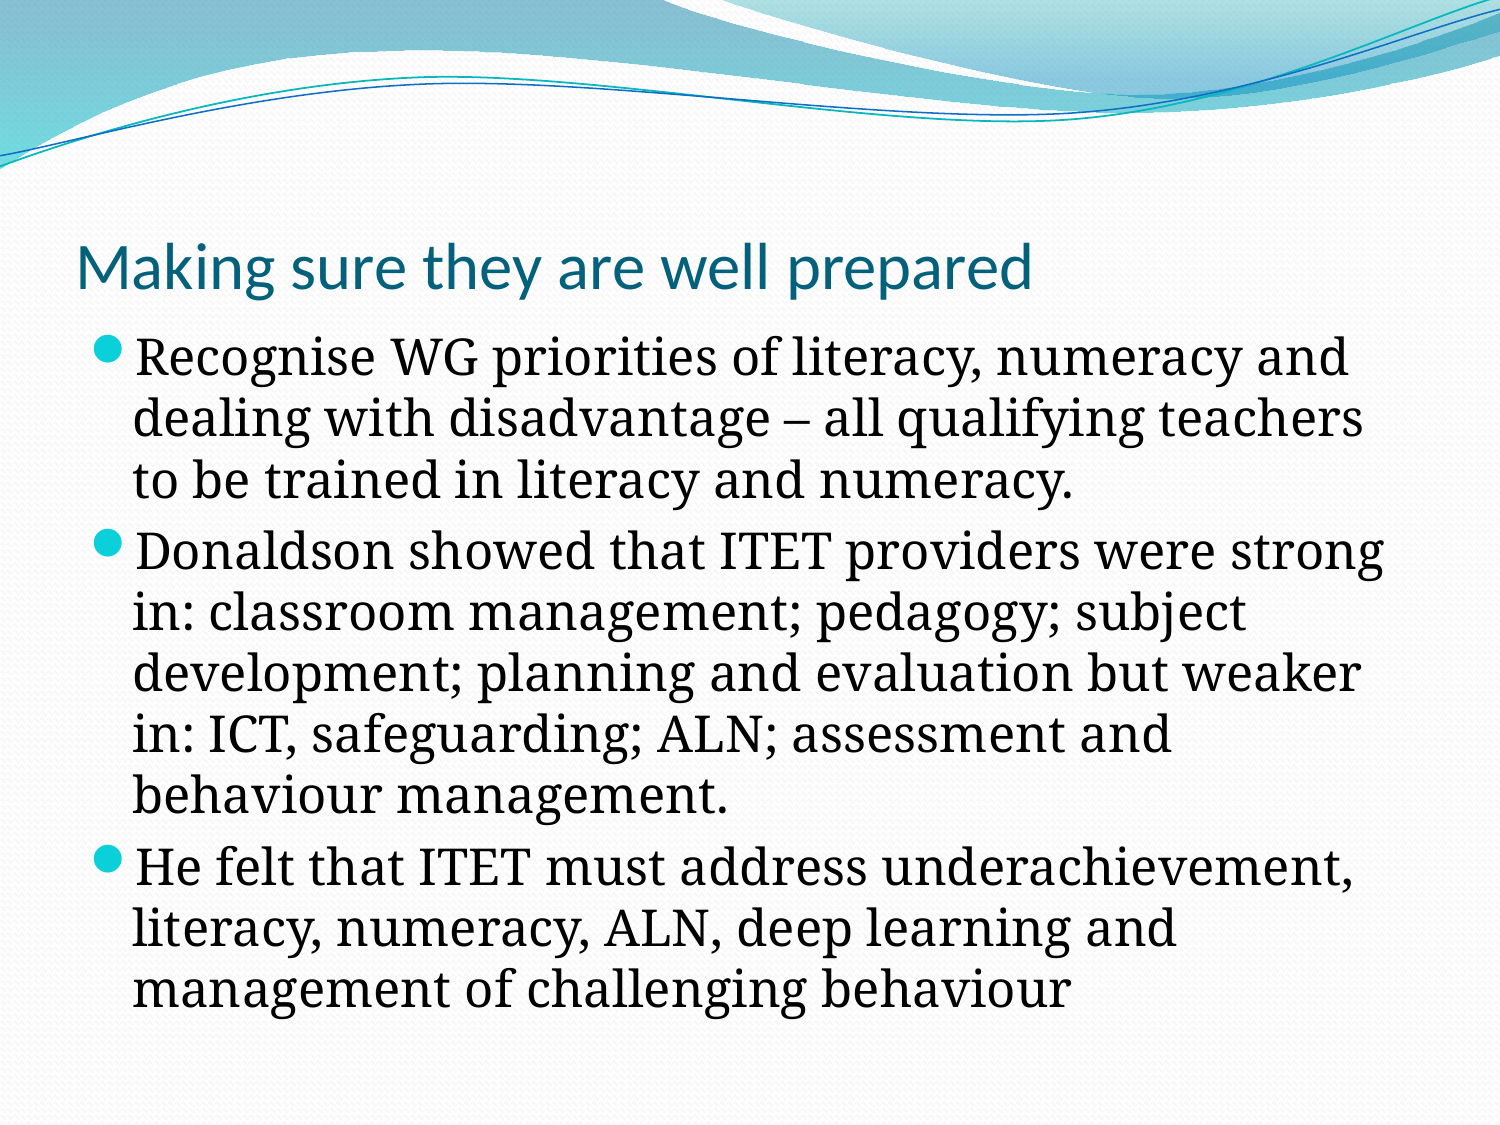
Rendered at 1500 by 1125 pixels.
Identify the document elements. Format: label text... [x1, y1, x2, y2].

list Recognise WG priorities of literacy, numeracy and dealing with disadvantage – all qualifying teachers to be trained in literacy and numeracy. Donaldson showed that ITET providers were strong in: classroom management; pedagogy; subject development; planning and evaluation but weaker in: ICT, safeguarding; ALN; assessment and behaviour management. He felt that ITET must address underachievement, literacy, numeracy, ALN, deep learning and management of challenging behaviour [75, 317, 1425, 1038]
title Making sure they are well prepared [75, 115, 1425, 303]
